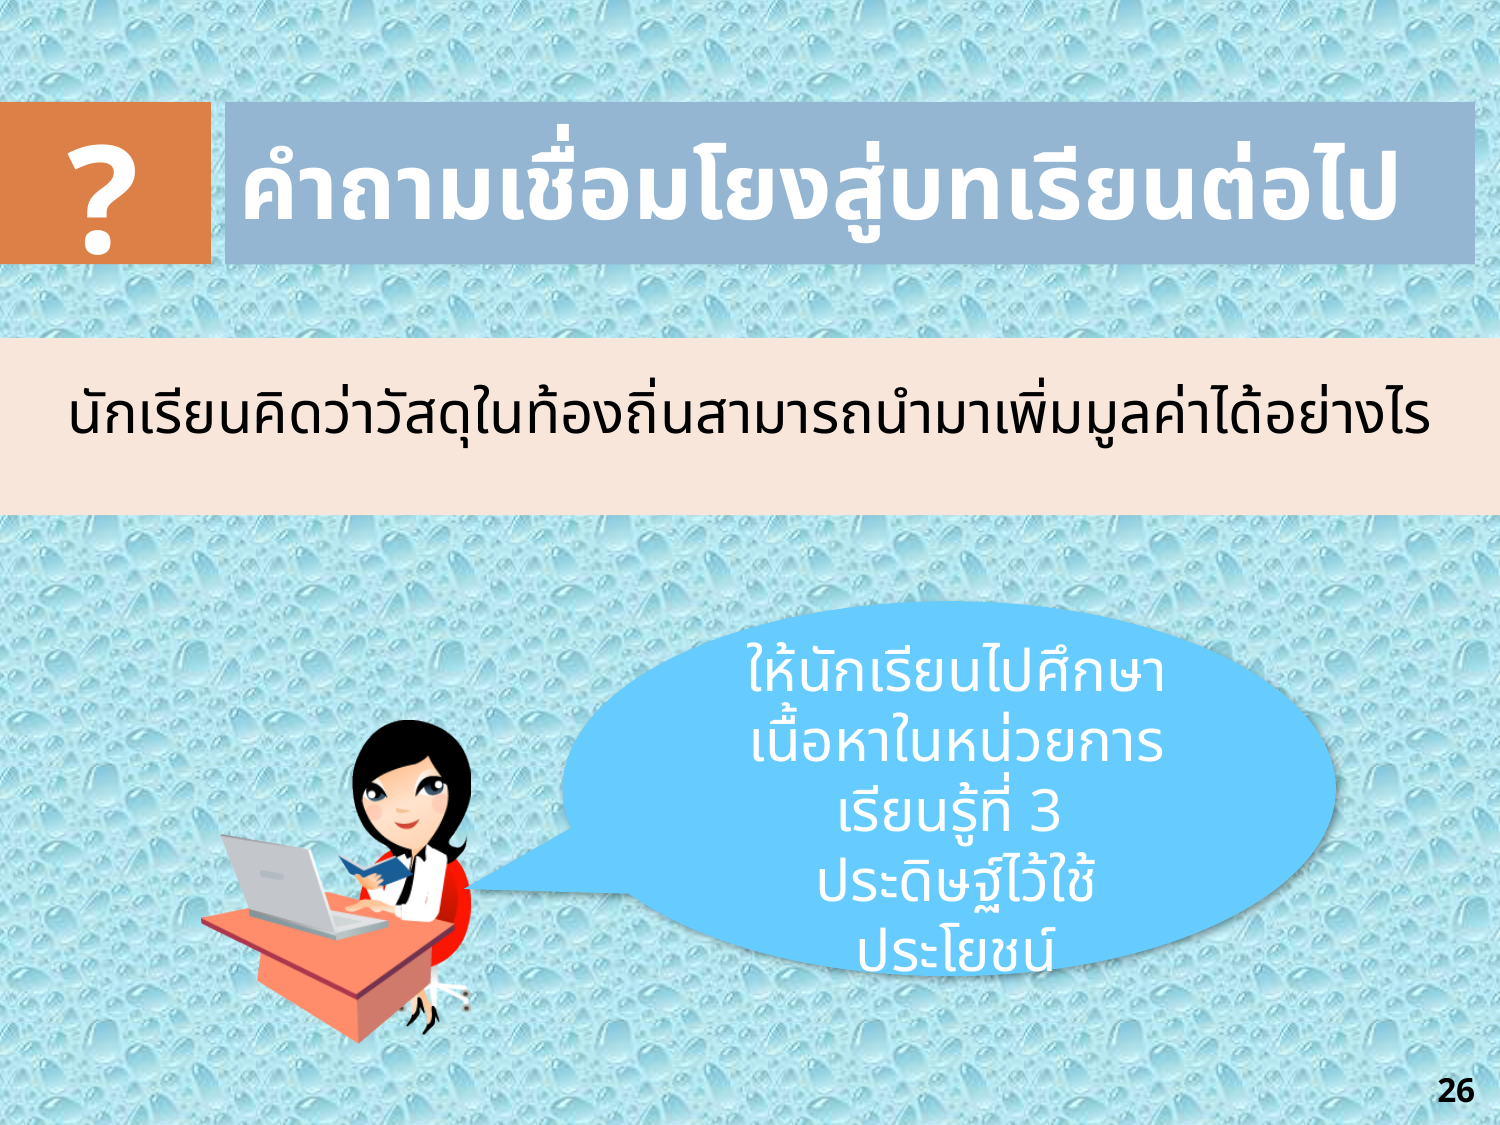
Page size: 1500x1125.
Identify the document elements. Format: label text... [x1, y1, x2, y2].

text_box 208 [1412, 1062, 1500, 1125]
list นักเรียนคิดว่าวัสดุในท้องถิ่นสามารถนำมาเพิ่มมูลค่าได้อย่างไร [0, 338, 1500, 516]
picture [0, 0, 1500, 338]
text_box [562, 589, 1372, 1048]
title คำถามเชื่อมโยงสู่บทเรียนต่อไป [225, 101, 1475, 265]
text_box ? [0, 96, 207, 291]
text_box [207, 101, 211, 265]
picture [0, 516, 1500, 1125]
